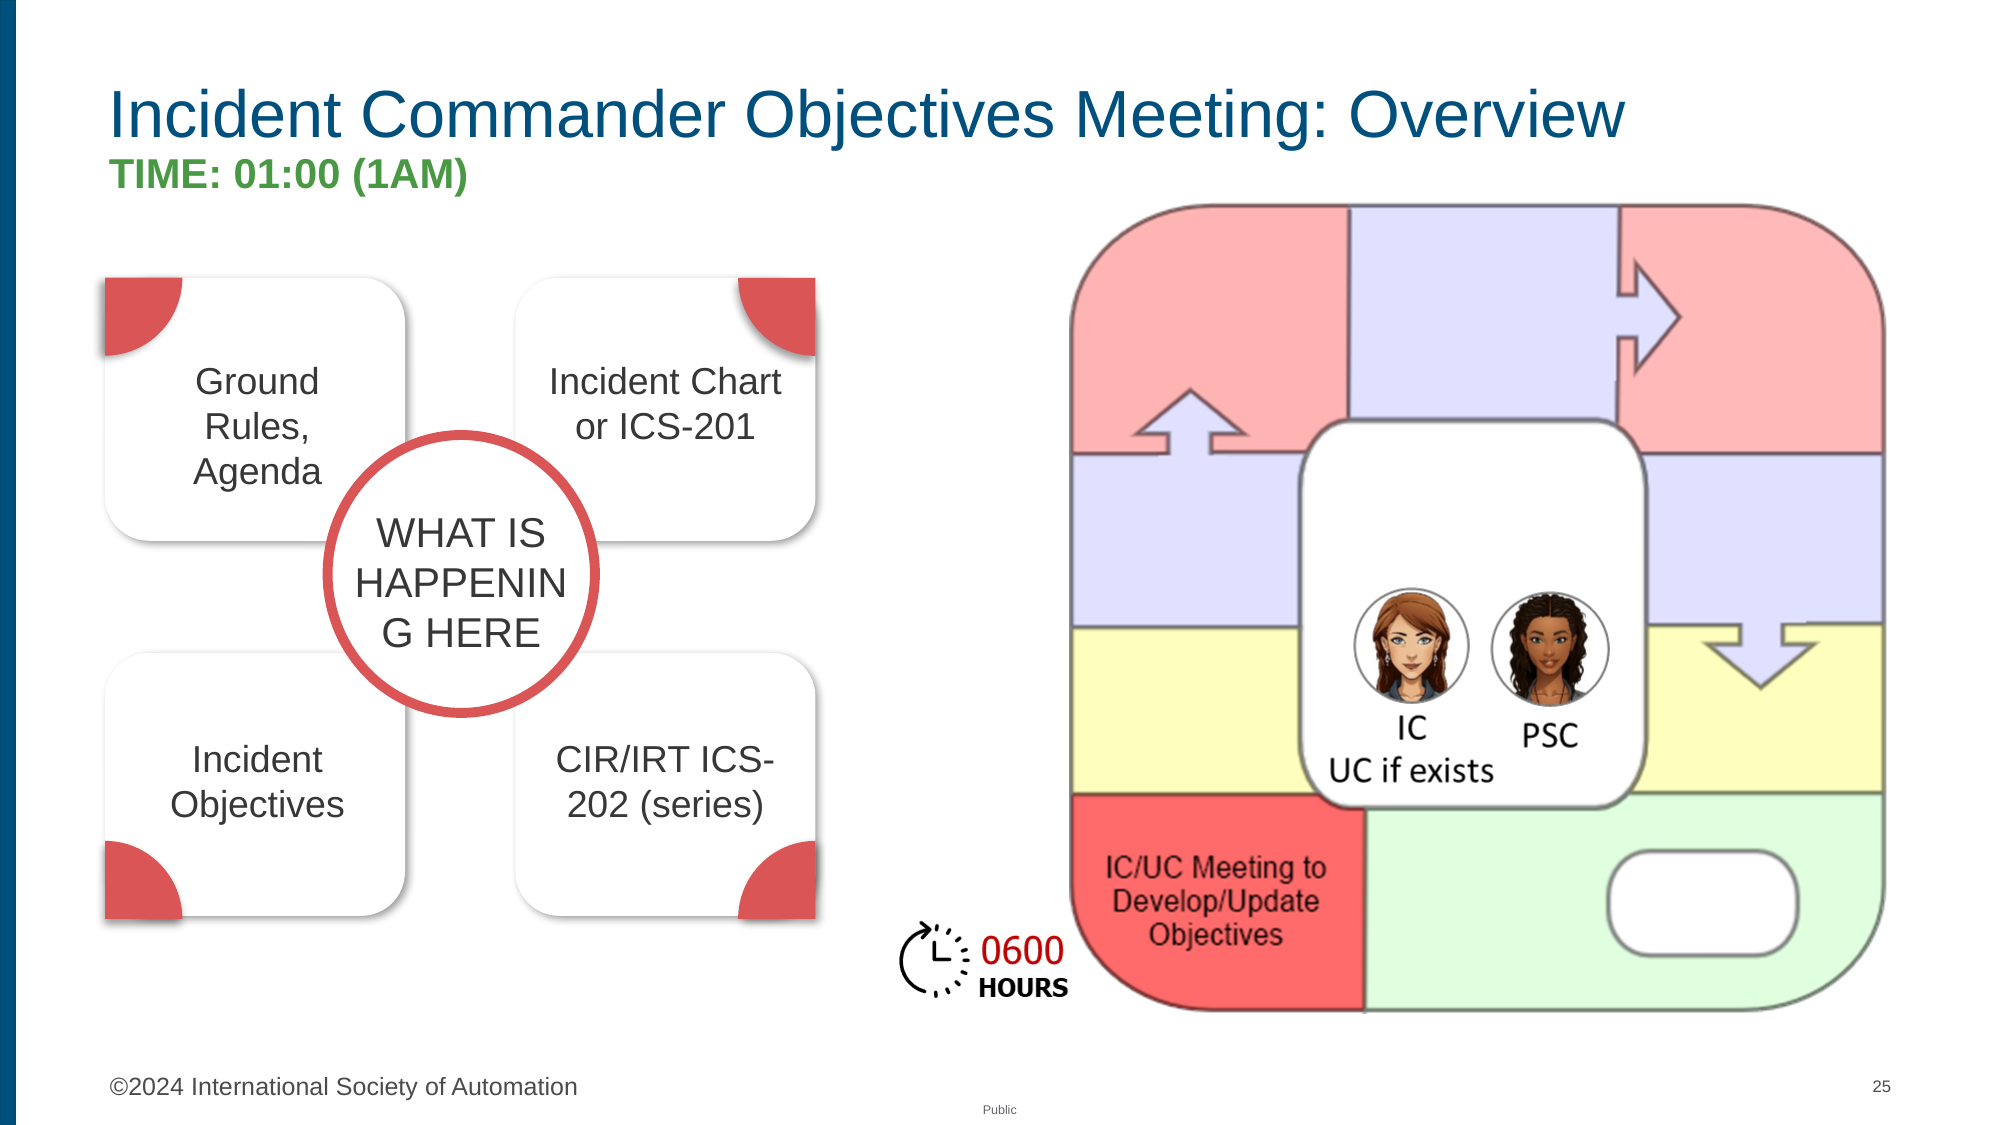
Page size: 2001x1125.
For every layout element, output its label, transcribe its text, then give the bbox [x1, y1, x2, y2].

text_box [105, 277, 816, 919]
slide_number 25 [1456, 1071, 1907, 1100]
picture [896, 202, 1888, 1017]
title Incident Commander Objectives Meeting: Overview TIME: 01:00 (1AM) [93, 93, 1819, 184]
